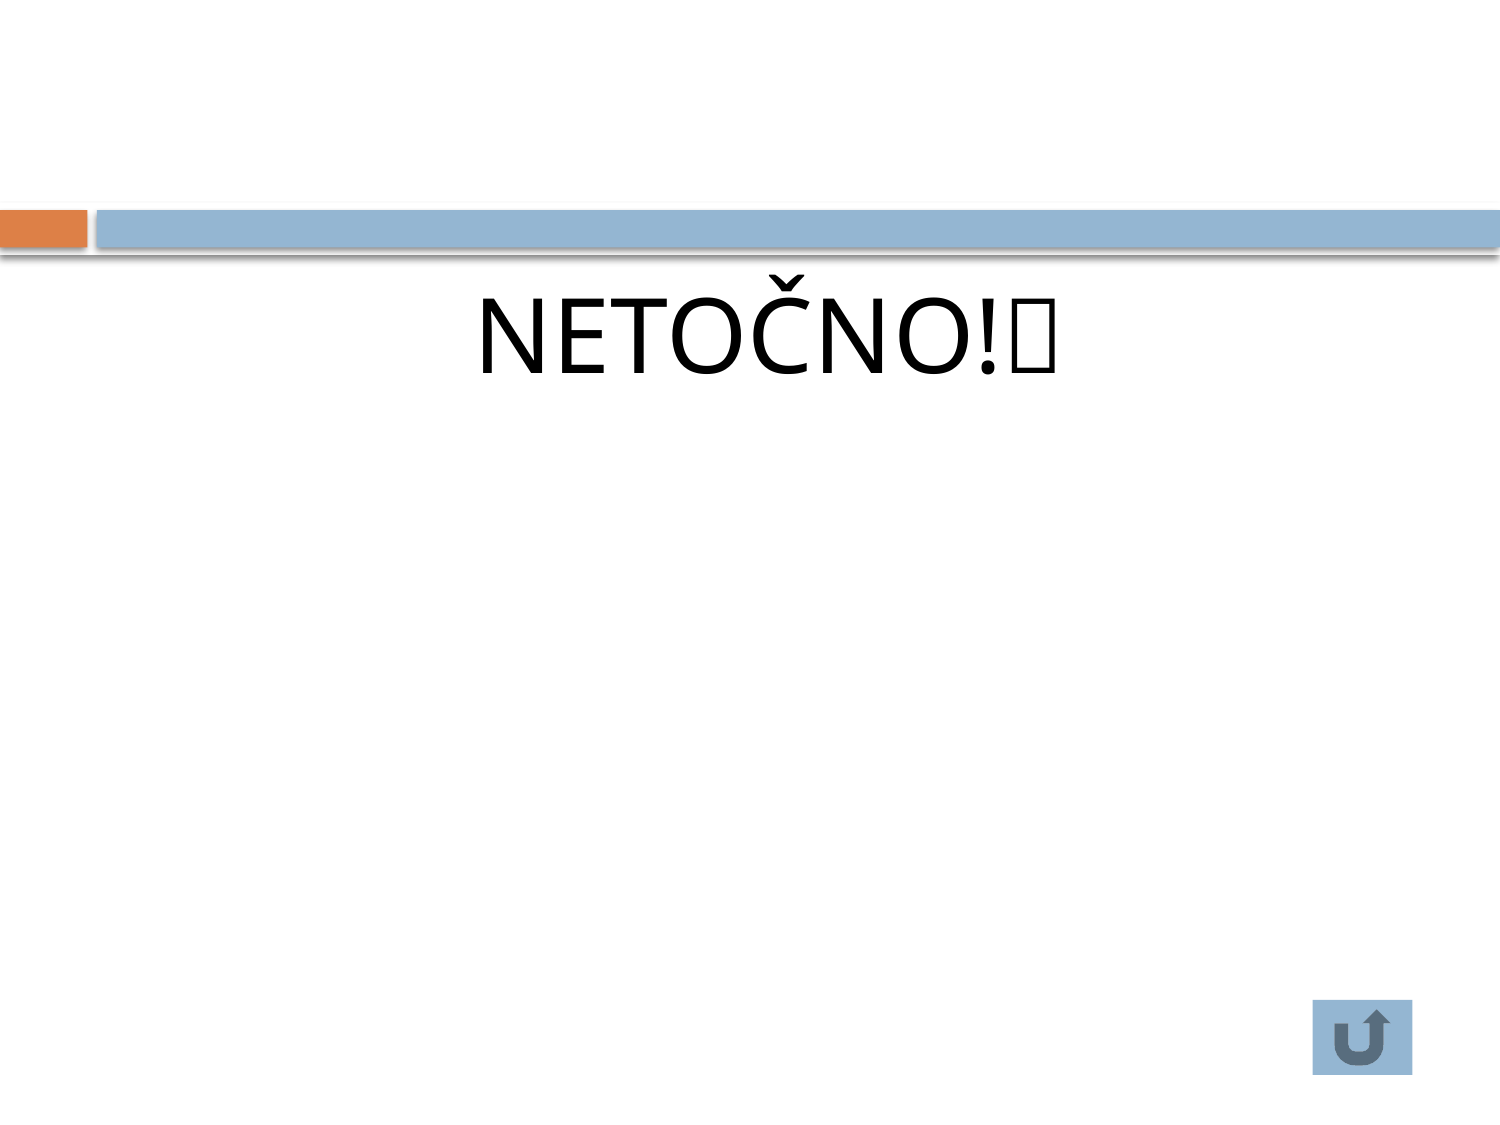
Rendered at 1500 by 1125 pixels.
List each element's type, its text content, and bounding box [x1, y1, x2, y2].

text_box [1312, 999, 1413, 1075]
list NETOČNO! [100, 262, 1438, 1000]
